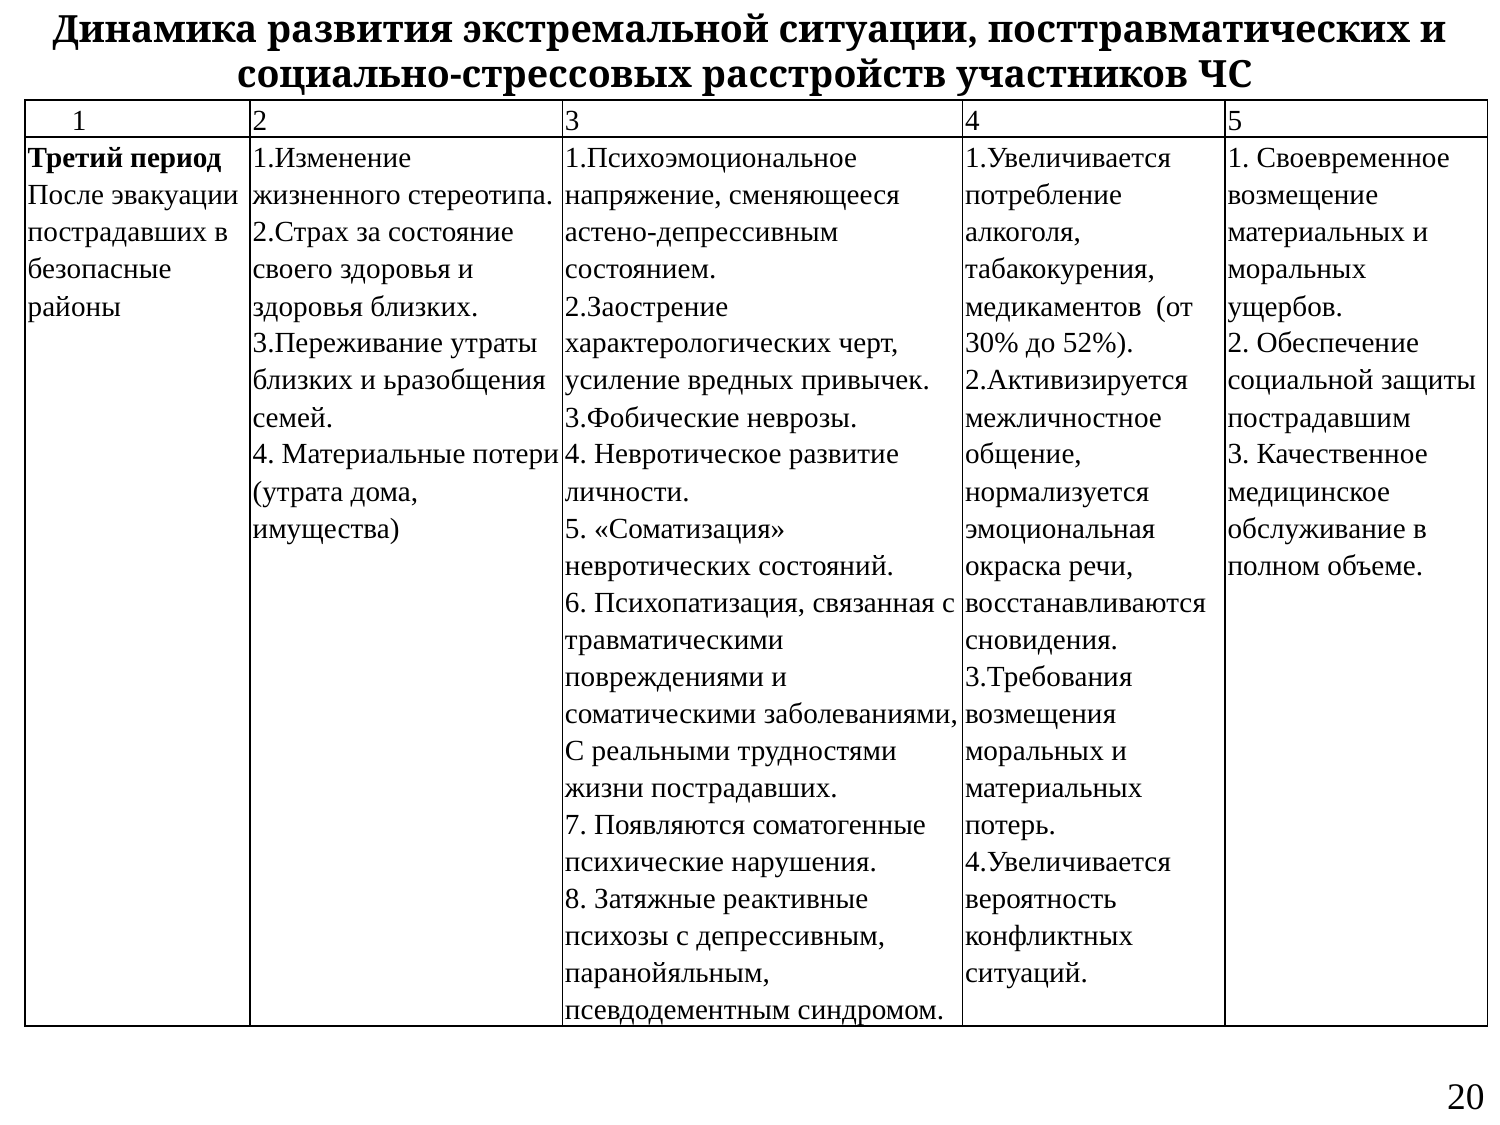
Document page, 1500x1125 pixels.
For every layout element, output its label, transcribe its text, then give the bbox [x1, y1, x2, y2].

table_cell Третий период После эвакуации пострадавших в безопасные районы [26, 138, 249, 1025]
table_header 5 [1226, 101, 1487, 136]
text_box 20 [1432, 1064, 1500, 1125]
table_cell 1.Изменение жизненного стереотипа. 2.Страх за состояние своего здоровья и здоровья близких. 3.Переживание утраты близких и ьразобщения семей. 4. Материальные потери (утрата дома, имущества) [251, 138, 562, 1025]
table_header 1 [26, 101, 249, 136]
table_header 3 [563, 101, 962, 136]
table_header 2 [251, 101, 562, 136]
table_cell 1. Своевременное возмещение материальных и моральных ущербов. 2. Обеспечение социальной защиты пострадавшим 3. Качественное медицинское обслуживание в полном объеме. [1226, 138, 1487, 1025]
table_cell 1.Увеличивается потребление алкоголя, табакокурения, медикаментов (от 30% до 52%). 2.Активизируется межличностное общение, нормализуется эмоциональная окраска речи, восстанавливаются сновидения. 3.Требования возмещения моральных и материальных потерь. 4.Увеличивается вероятность конфликтных ситуаций. [963, 138, 1224, 1025]
table_header 4 [963, 101, 1224, 136]
table_cell 1.Психоэмоциональное напряжение, сменяющееся астено-депрессивным состоянием. 2.Заострение характерологических черт, усиление вредных привычек. 3.Фобические неврозы. 4. Невротическое развитие личности. 5. «Соматизация» невротических состояний. 6. Психопатизация, связанная с травматическими повреждениями и соматическими заболеваниями, С реальными трудностями жизни пострадавших. 7. Появляются соматогенные психические нарушения. 8. Затяжные реактивные психозы с депрессивным, паранойяльным, псевдодементным синдромом. [563, 138, 962, 1025]
text_box Динамика развития экстремальной ситуации, посттравматических и социально-стрессовых расстройств участников ЧС [0, 0, 1500, 100]
